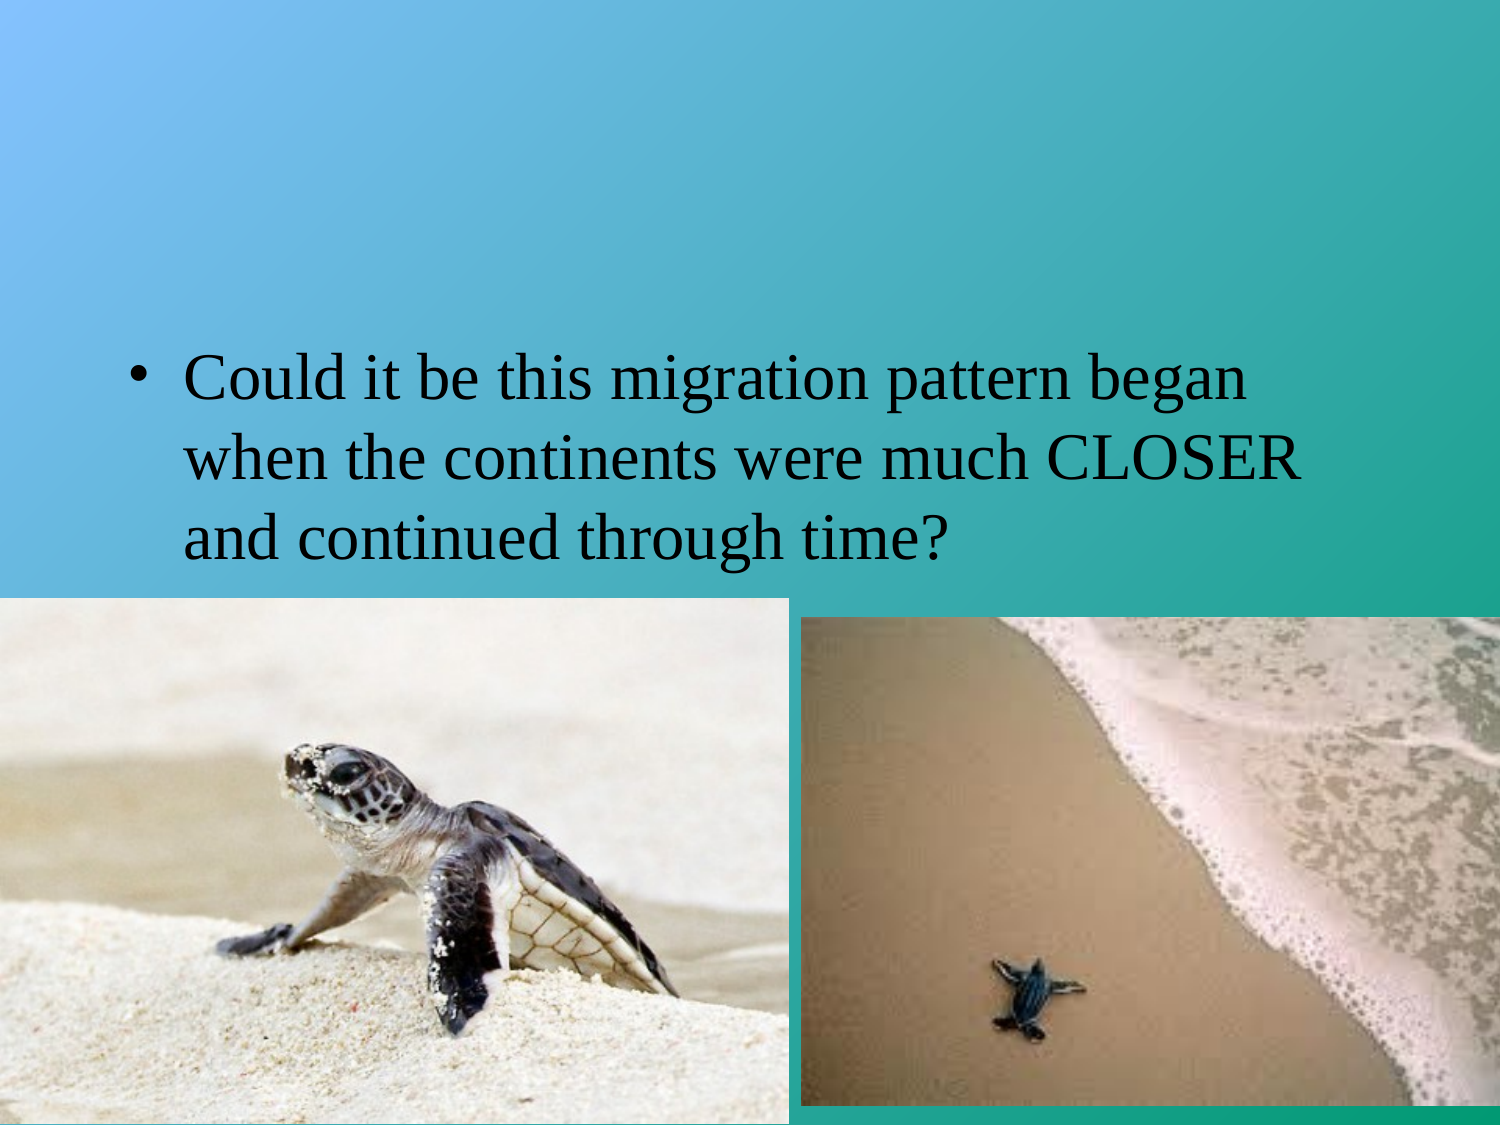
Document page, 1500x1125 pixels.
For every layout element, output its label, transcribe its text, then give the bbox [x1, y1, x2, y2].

picture [0, 598, 790, 1125]
list Could it be this migration pattern began when the continents were much CLOSER and continued through time? [112, 324, 1388, 624]
picture [800, 616, 1500, 1106]
